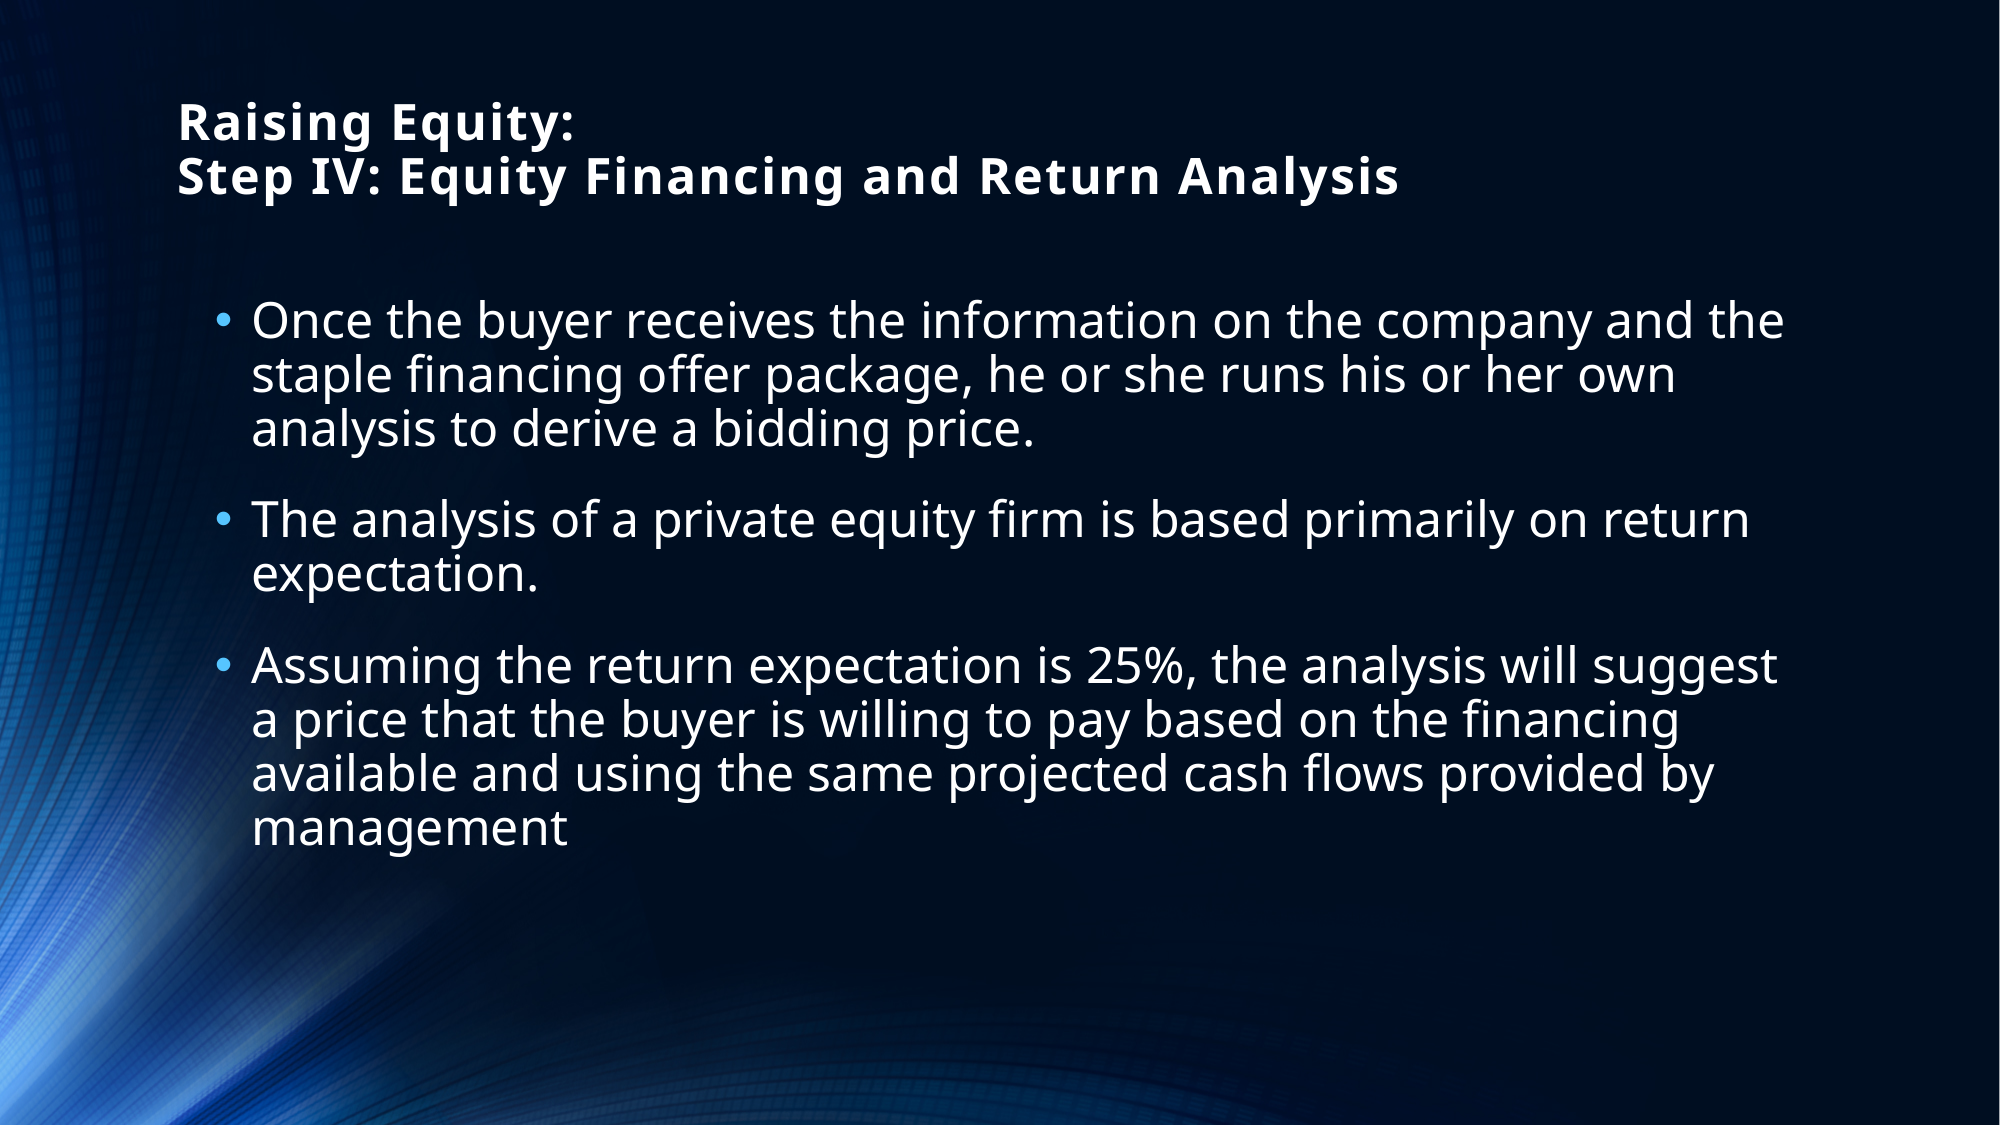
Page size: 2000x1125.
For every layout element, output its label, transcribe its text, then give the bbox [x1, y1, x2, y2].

picture [0, 0, 2000, 1125]
title Raising Equity: Step IV: Equity Financing and Return Analysis [162, 87, 1750, 213]
list Once the buyer receives the information on the company and the staple financing offer package, he or she runs his or her own analysis to derive a bidding price. The analysis of a private equity firm is based primarily on return expectation. Assuming the return expectation is 25%, the analysis will suggest a price that the buyer is willing to pay based on the financing available and using the same projected cash flows provided by management [199, 287, 1813, 988]
